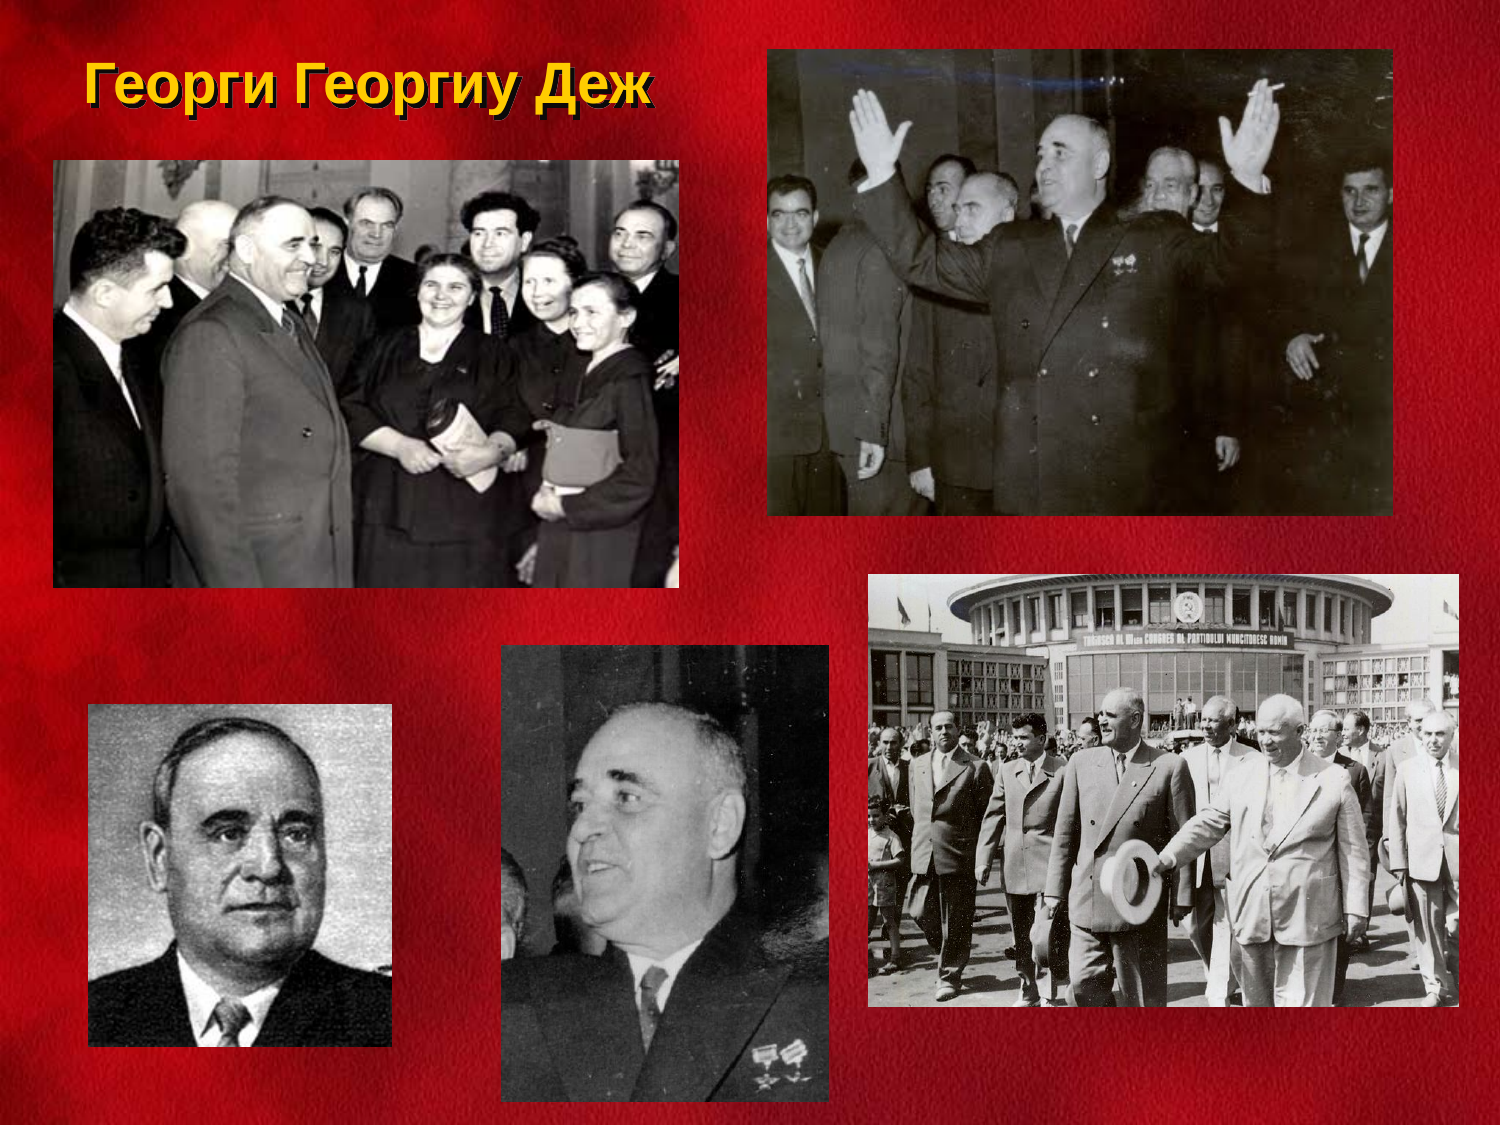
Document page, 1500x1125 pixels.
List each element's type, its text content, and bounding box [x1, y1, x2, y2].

text_box Георги Георгиу Деж [68, 37, 666, 123]
picture [0, 0, 1500, 1125]
